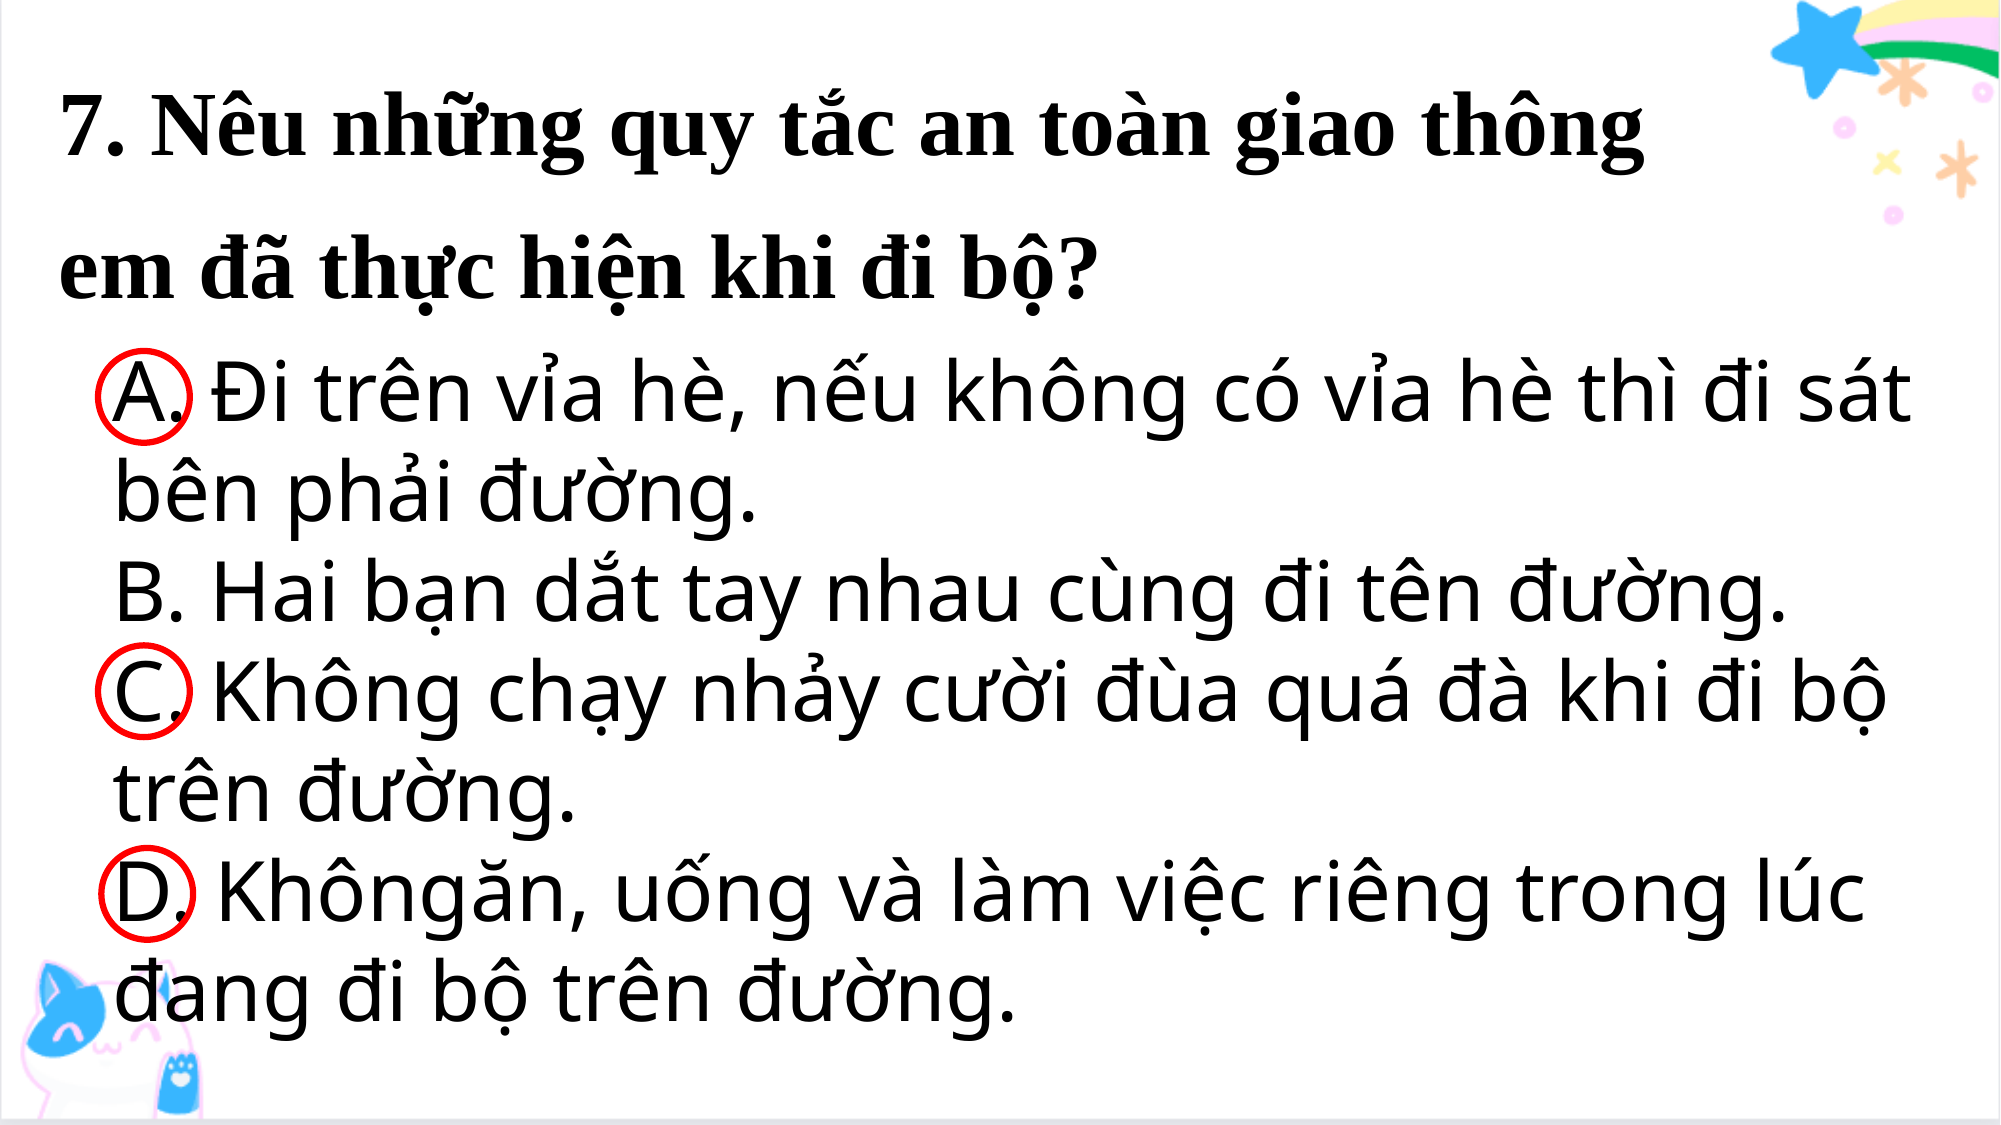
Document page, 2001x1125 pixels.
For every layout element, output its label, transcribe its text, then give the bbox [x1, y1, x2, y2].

picture [0, 0, 2001, 1125]
text_box 7. Nêu những quy tắc an toàn giao thông em đã thực hiện khi đi bộ? [44, 23, 1802, 325]
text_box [97, 330, 2000, 1053]
